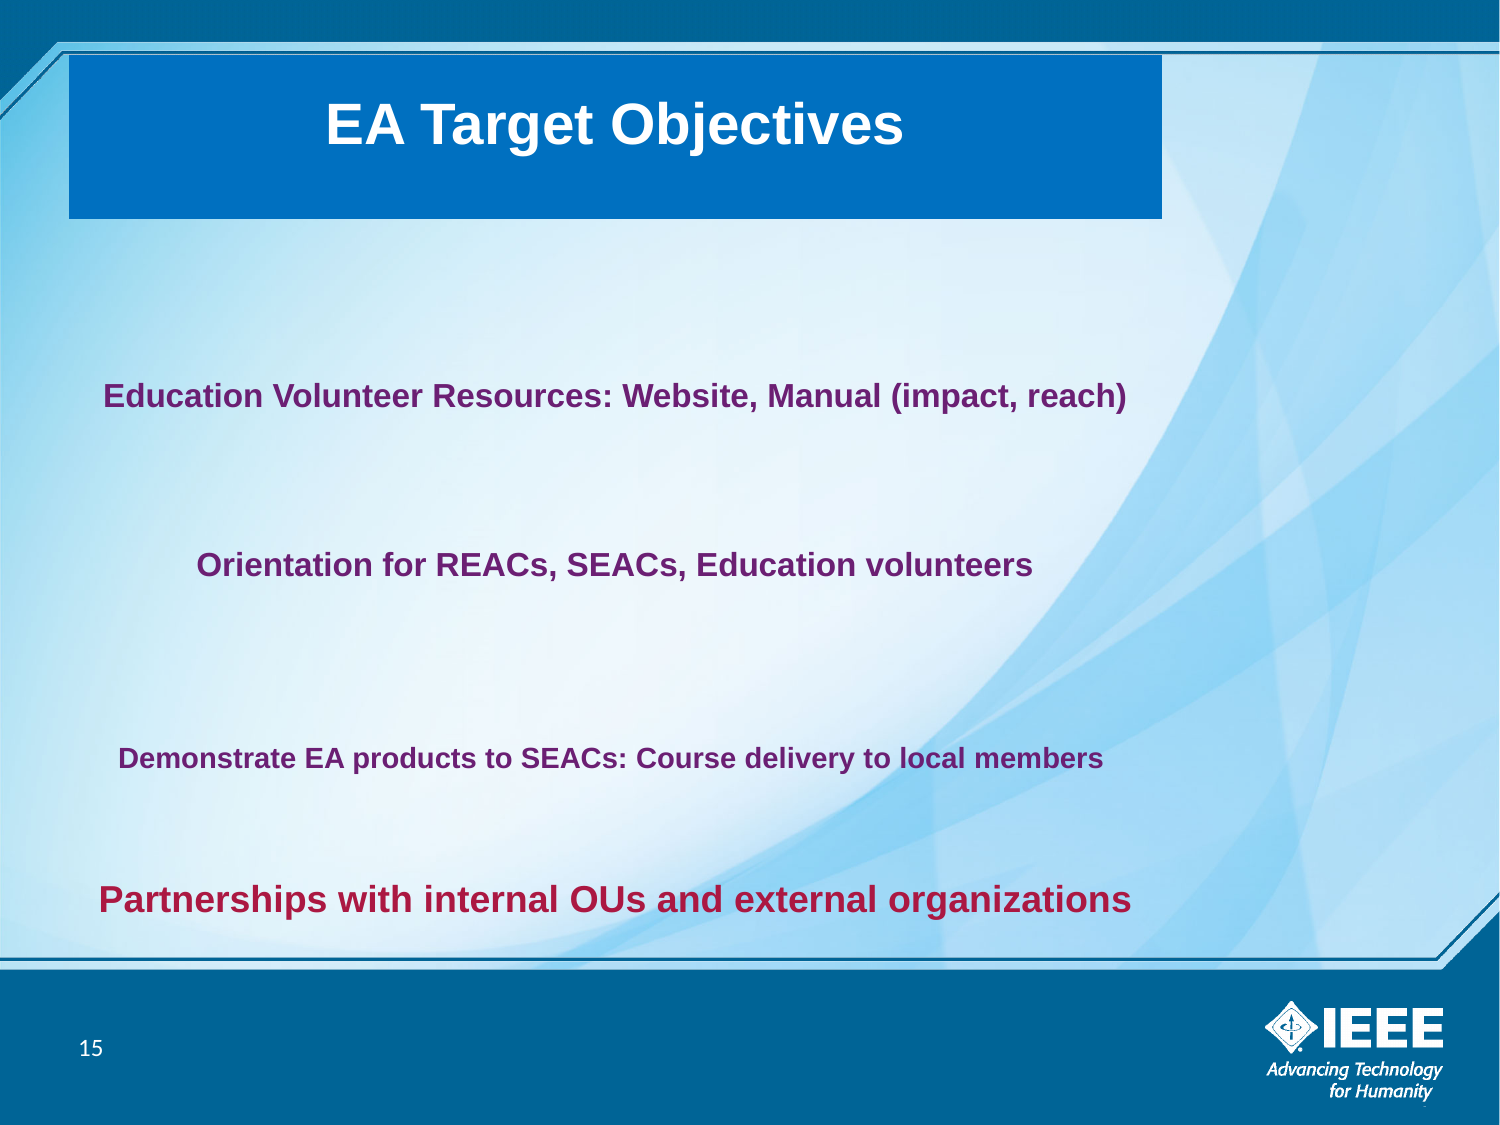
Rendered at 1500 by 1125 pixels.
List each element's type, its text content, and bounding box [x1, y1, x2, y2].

picture [1341, 1009, 1370, 1047]
picture [0, 42, 1500, 113]
picture [1377, 1009, 1406, 1047]
table_cell Orientation for REACs, SEACs, Education volunteers [69, 456, 1162, 674]
table_cell [69, 219, 1162, 337]
picture [1413, 1009, 1442, 1047]
picture [1389, 1088, 1395, 1095]
picture [1325, 1009, 1335, 1047]
picture [1358, 1087, 1366, 1095]
picture [0, 54, 1500, 957]
picture [1420, 1086, 1428, 1097]
picture [1363, 1068, 1374, 1074]
picture [1266, 1002, 1317, 1053]
picture [0, 898, 1500, 969]
table_cell Partnerships with internal OUs and external organizations [69, 842, 1162, 957]
table_cell Education Volunteer Resources: Website, Manual (impact, reach) [69, 337, 1162, 456]
table_cell Demonstrate EA products to SEACs: Course delivery to local members [69, 674, 1162, 842]
picture [1406, 1088, 1412, 1095]
table_header EA Target Objectives [69, 55, 1162, 219]
